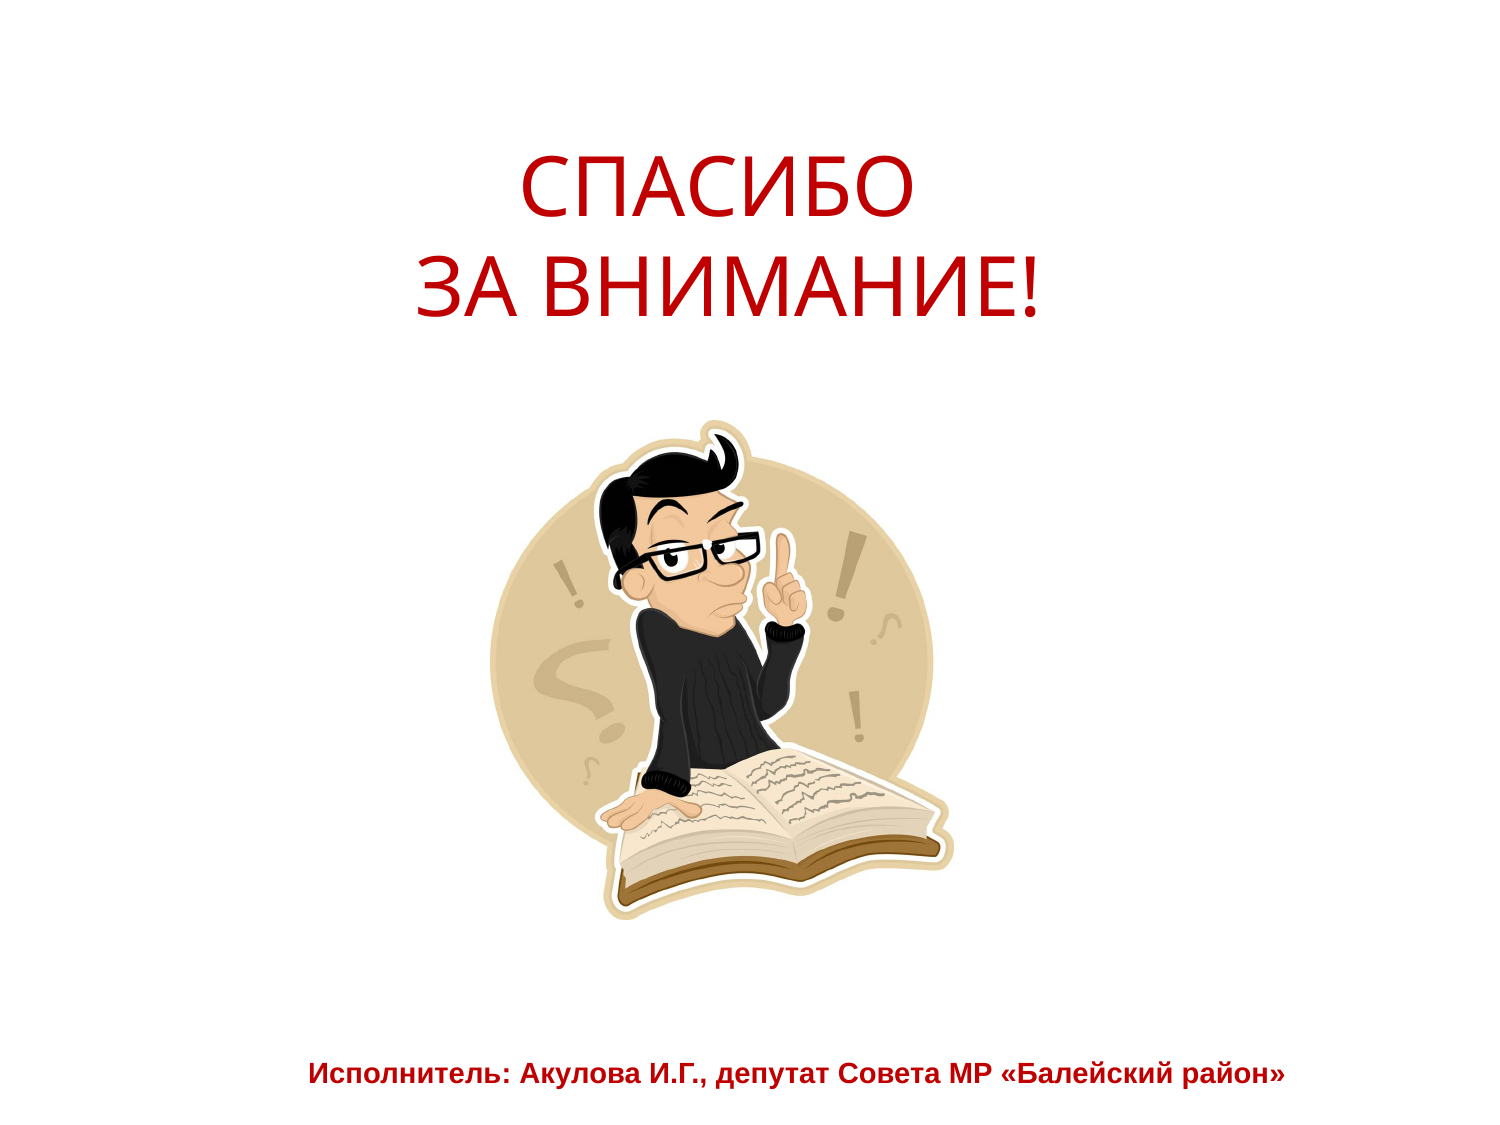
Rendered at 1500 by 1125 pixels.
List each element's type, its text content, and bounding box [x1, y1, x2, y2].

text_box СПАСИБО ЗА ВНИМАНИЕ! [400, 125, 1058, 341]
text_box Исполнитель: Акулова И.Г., депутат Совета МР «Балейский район» [218, 1046, 1329, 1097]
picture [489, 420, 954, 920]
